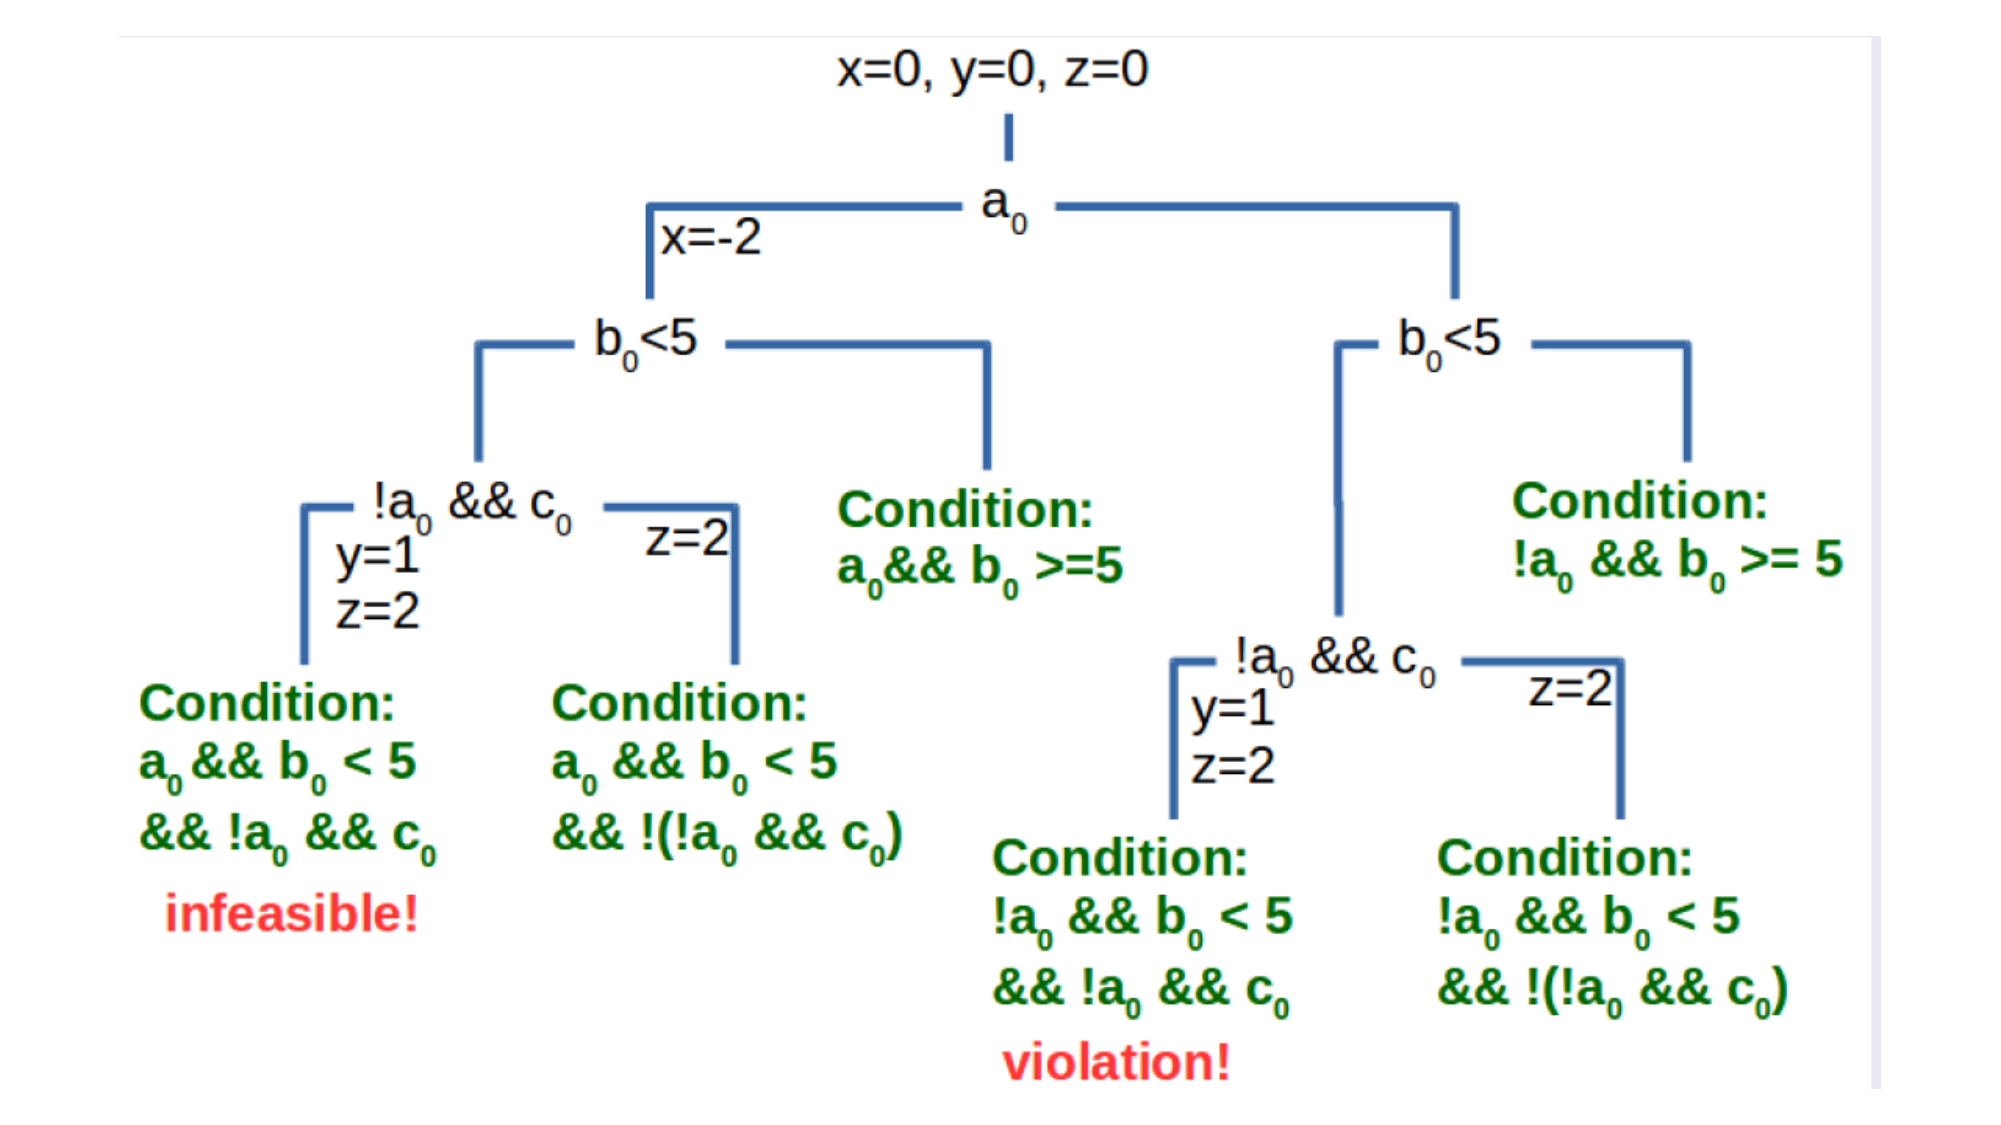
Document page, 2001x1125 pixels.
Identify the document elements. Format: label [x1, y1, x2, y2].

picture [118, 36, 1882, 1089]
